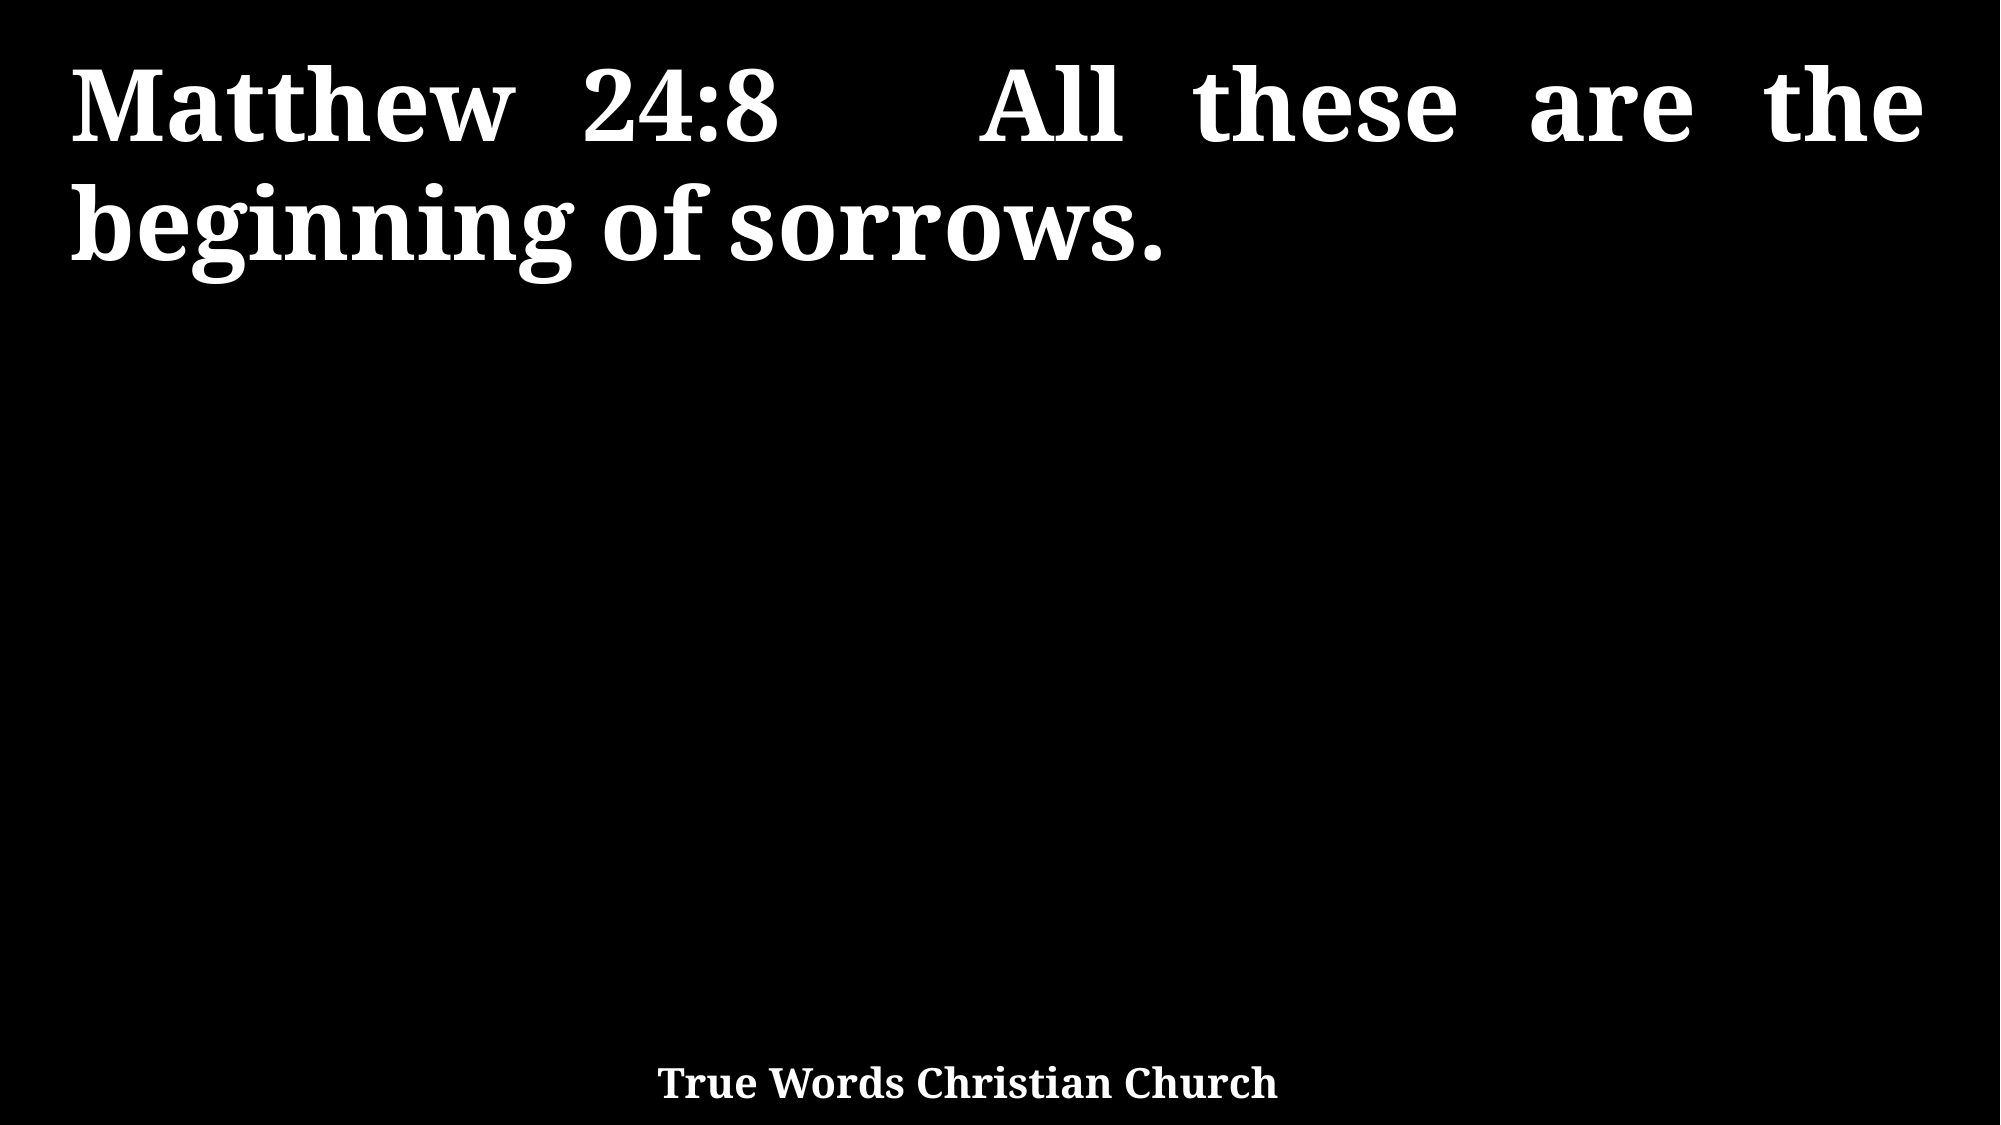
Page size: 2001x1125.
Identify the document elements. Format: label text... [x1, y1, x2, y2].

text_box True Words Christian Church [642, 1049, 1294, 1114]
text_box Matthew 24:8 All these are the beginning of sorrows. [55, 33, 1944, 289]
